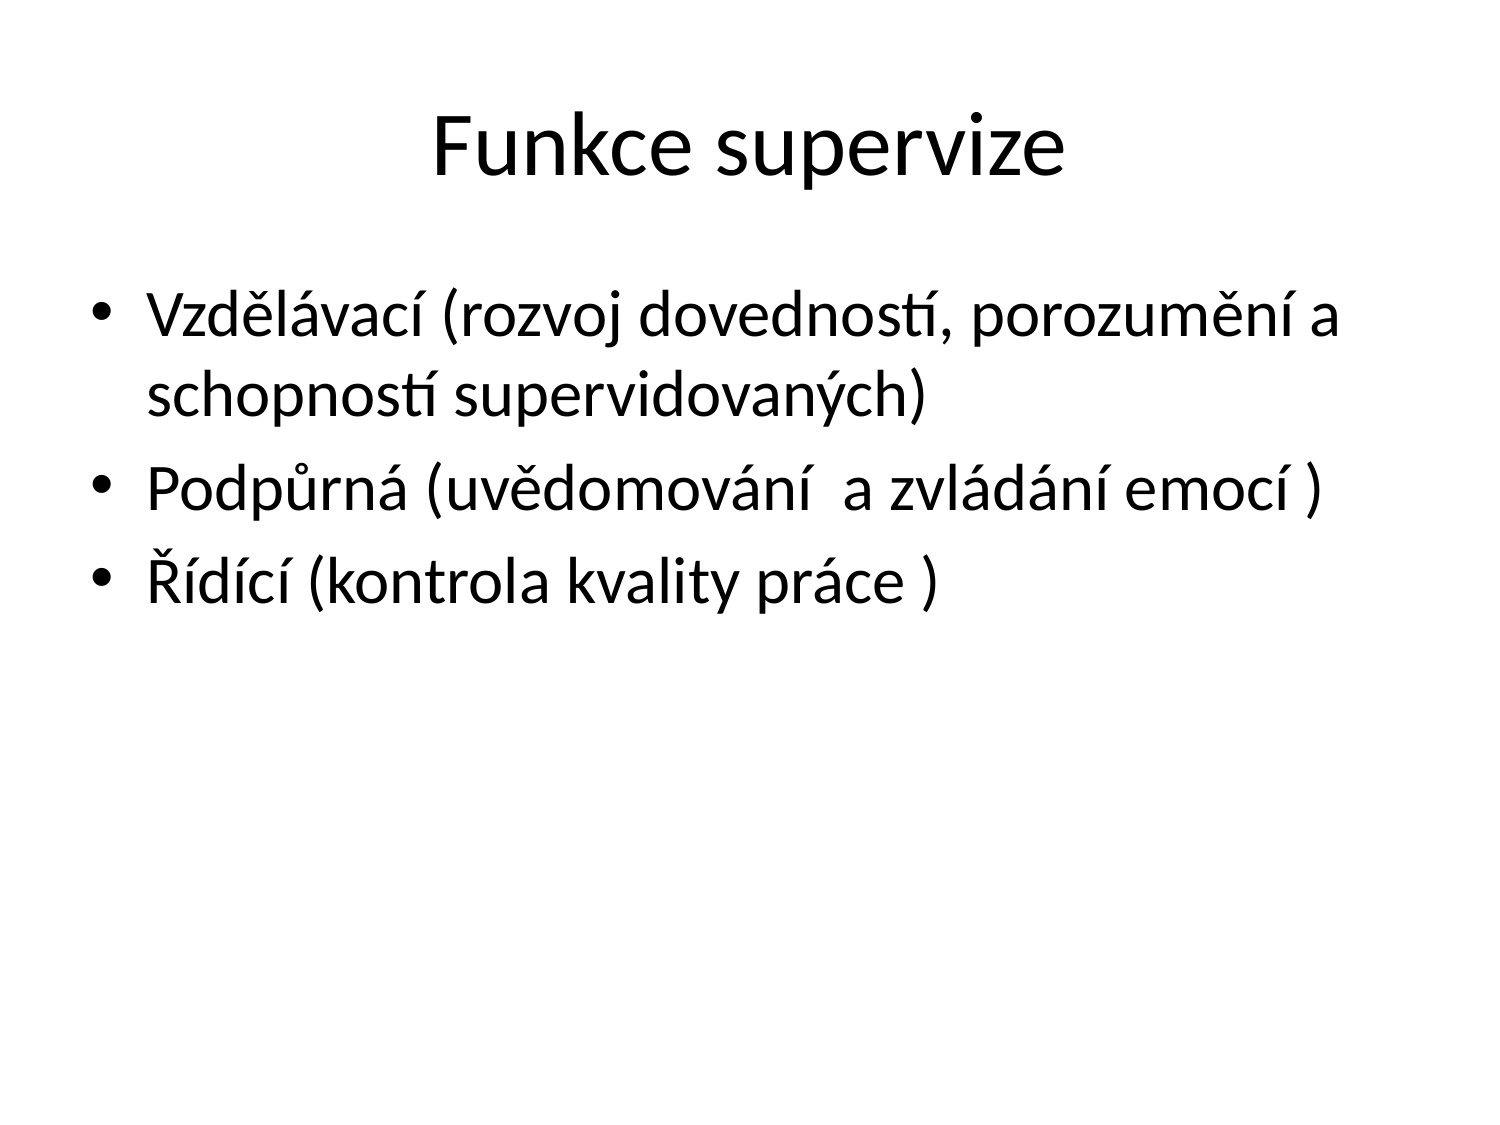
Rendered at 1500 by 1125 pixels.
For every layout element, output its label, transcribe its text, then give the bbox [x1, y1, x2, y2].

list Vzdělávací (rozvoj dovedností, porozumění a schopností supervidovaných) Podpůrná (uvědomování a zvládání emocí ) Řídící (kontrola kvality práce ) [75, 262, 1425, 1005]
title Funkce supervize [75, 45, 1425, 233]
